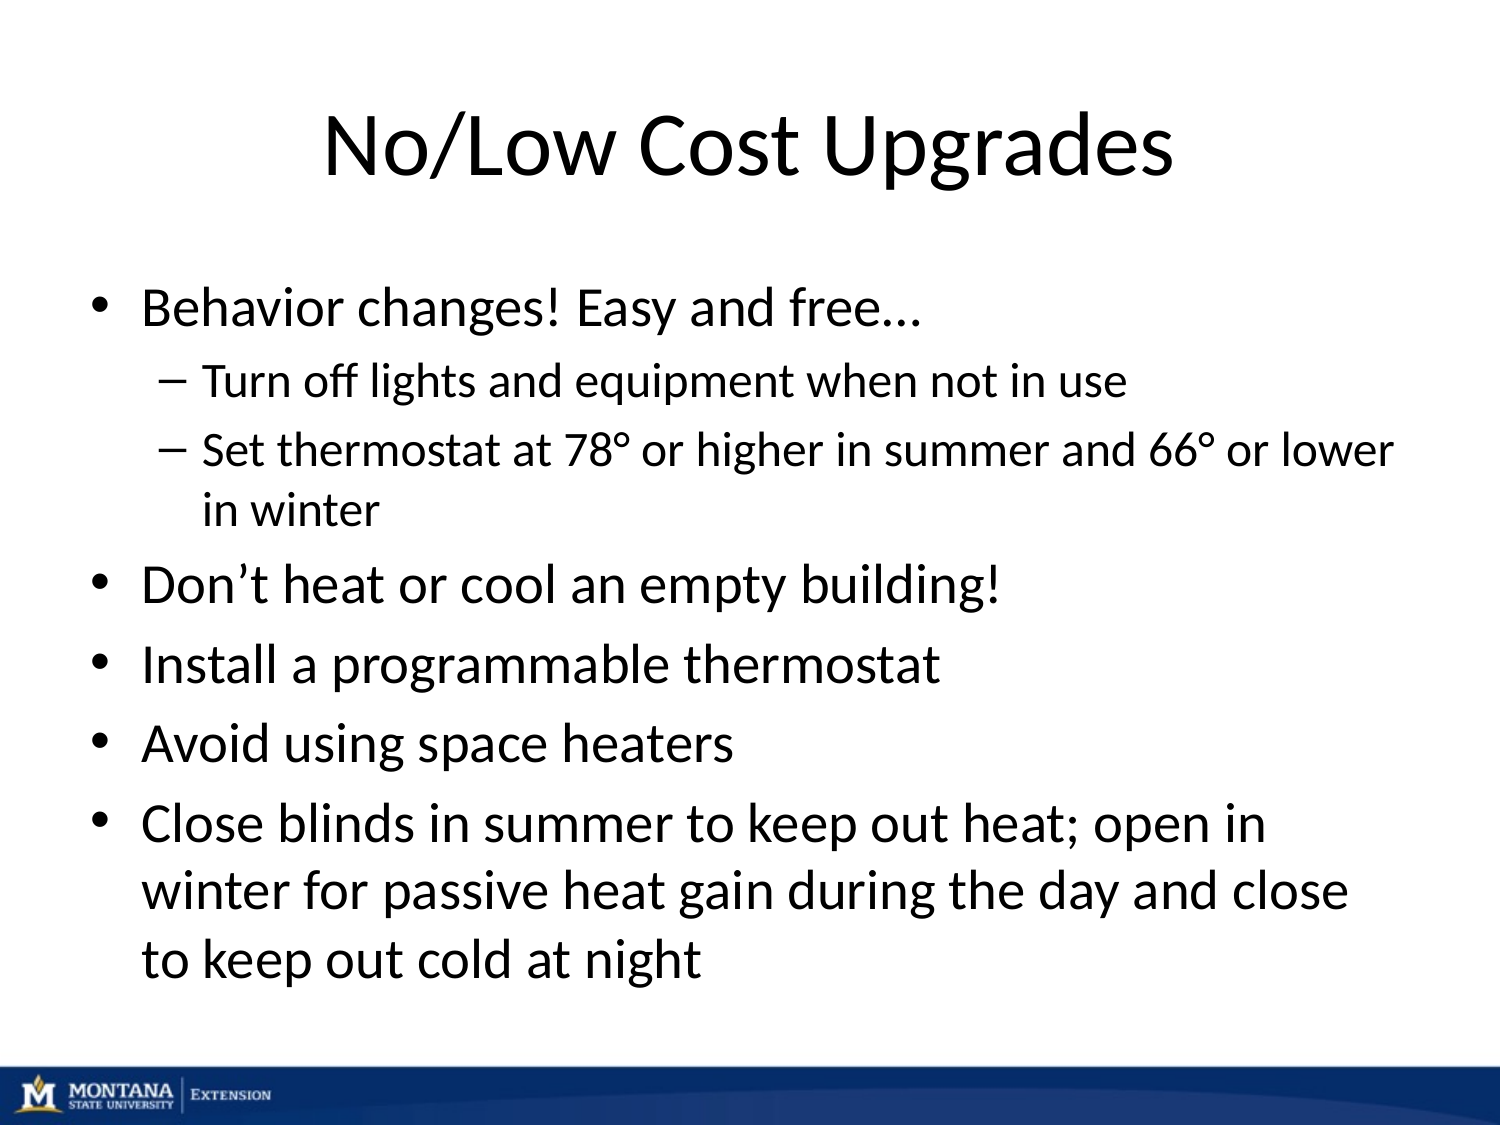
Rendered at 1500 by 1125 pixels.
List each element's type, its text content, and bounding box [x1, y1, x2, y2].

picture [0, 0, 1500, 1125]
list Behavior changes! Easy and free… Turn off lights and equipment when not in use Set thermostat at 78° or higher in summer and 66° or lower in winter Don’t heat or cool an empty building! Install a programmable thermostat Avoid using space heaters Close blinds in summer to keep out heat; open in winter for passive heat gain during the day and close to keep out cold at night [75, 262, 1425, 1005]
title No/Low Cost Upgrades [75, 45, 1425, 233]
